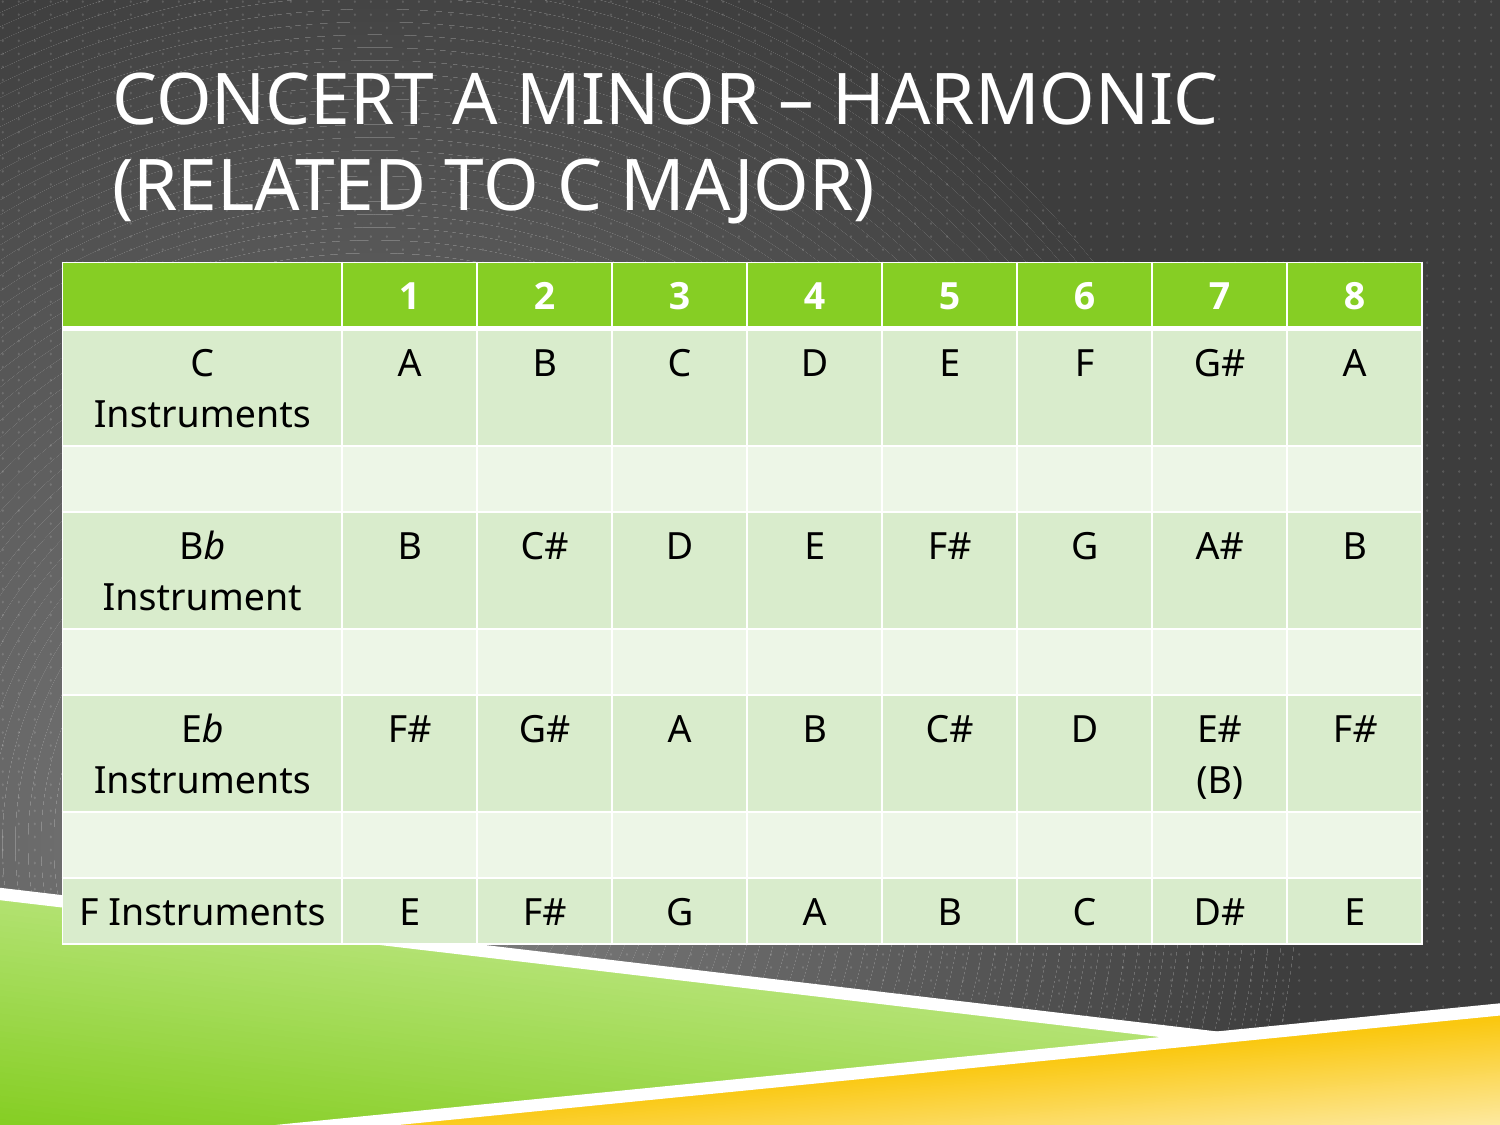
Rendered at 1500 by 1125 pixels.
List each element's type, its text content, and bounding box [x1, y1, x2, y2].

table_cell F# [1288, 696, 1421, 811]
table_cell [63, 813, 341, 877]
table_cell A [343, 331, 476, 445]
table_cell [1288, 630, 1421, 694]
table_cell D [748, 331, 881, 445]
table_cell E [883, 331, 1016, 445]
table_cell E [1288, 879, 1421, 943]
table_cell G [1018, 513, 1151, 628]
table_header 5 [883, 263, 1016, 326]
table_cell [343, 447, 476, 511]
table_cell C [1018, 879, 1151, 943]
table_cell B [1288, 513, 1421, 628]
table_cell [1018, 447, 1151, 511]
table_cell [1288, 447, 1421, 511]
table_header [63, 263, 341, 326]
table_cell G# [1153, 331, 1286, 445]
table_cell B [343, 513, 476, 628]
table_cell B [748, 696, 881, 811]
table_cell [613, 630, 746, 694]
table_cell [613, 813, 746, 877]
table_cell [883, 813, 1016, 877]
table_header 1 [343, 263, 476, 326]
table_cell E [343, 879, 476, 943]
table_header 2 [478, 263, 611, 326]
table_header 4 [748, 263, 881, 326]
title Concert A Minor – Harmonic (Related to C Major) [112, 45, 1388, 233]
table_cell Eb Instruments [63, 696, 341, 811]
table_cell [1018, 813, 1151, 877]
table_cell [478, 813, 611, 877]
table_cell E [748, 513, 881, 628]
table_cell [63, 630, 341, 694]
table_cell F# [478, 879, 611, 943]
table_cell A [613, 696, 746, 811]
table_cell F Instruments [63, 879, 341, 943]
table_cell C# [883, 696, 1016, 811]
table_cell Bb Instrument [63, 513, 341, 628]
table_cell [343, 630, 476, 694]
table_cell [1018, 630, 1151, 694]
table_header 7 [1153, 263, 1286, 326]
table_cell D [1018, 696, 1151, 811]
table_cell [748, 447, 881, 511]
table_cell [748, 813, 881, 877]
table_cell F# [343, 696, 476, 811]
table_cell F# [883, 513, 1016, 628]
table_cell D# [1153, 879, 1286, 943]
table_cell [1153, 447, 1286, 511]
table_cell B [883, 879, 1016, 943]
table_cell [1153, 813, 1286, 877]
table_cell [883, 630, 1016, 694]
table_cell C [613, 331, 746, 445]
table_cell [63, 447, 341, 511]
table_cell E# (B) [1153, 696, 1286, 811]
table_cell D [613, 513, 746, 628]
table_cell F [1018, 331, 1151, 445]
table_cell G [613, 879, 746, 943]
table_cell [748, 630, 881, 694]
table_cell G# [478, 696, 611, 811]
table_cell B [478, 331, 611, 445]
table_cell C# [478, 513, 611, 628]
table_header 3 [613, 263, 746, 326]
table_header 8 [1288, 263, 1421, 326]
table_cell [613, 447, 746, 511]
table_header 6 [1018, 263, 1151, 326]
table_cell [343, 813, 476, 877]
table_cell [478, 447, 611, 511]
table_cell C Instruments [63, 331, 341, 445]
table_cell [883, 447, 1016, 511]
table_cell [1153, 630, 1286, 694]
table_cell A [748, 879, 881, 943]
table_cell [478, 630, 611, 694]
table_cell A# [1153, 513, 1286, 628]
table_cell [1288, 813, 1421, 877]
table_cell A [1288, 331, 1421, 445]
